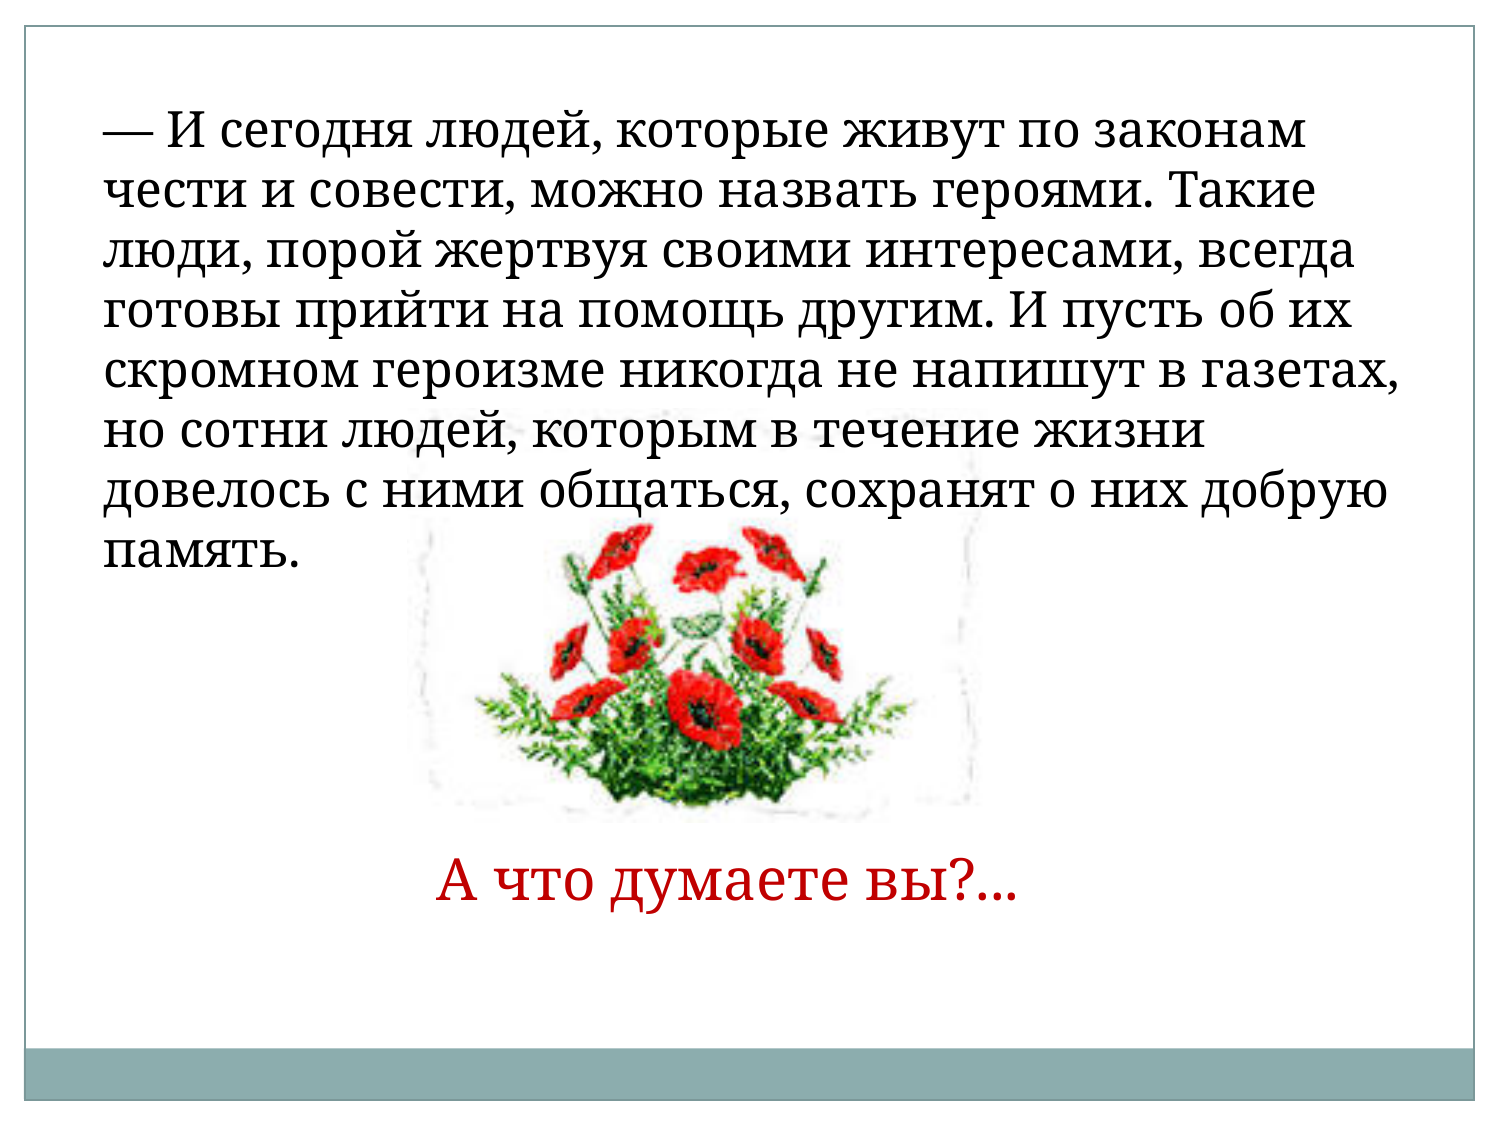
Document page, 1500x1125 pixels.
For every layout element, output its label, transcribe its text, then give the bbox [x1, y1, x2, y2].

text_box — И сегодня людей, которые живут по законам чести и совести, можно назвать героями. Такие люди, порой жертвуя своими интересами, всегда готовы прийти на помощь другим. И пусть об их скромном героизме никогда не напишут в газетах, но сотни людей, которым в течение жизни довелось с ними общаться, сохранят о них добрую память. [88, 89, 1459, 585]
picture [407, 408, 988, 823]
text_box А что думаете вы?... [422, 834, 1035, 919]
